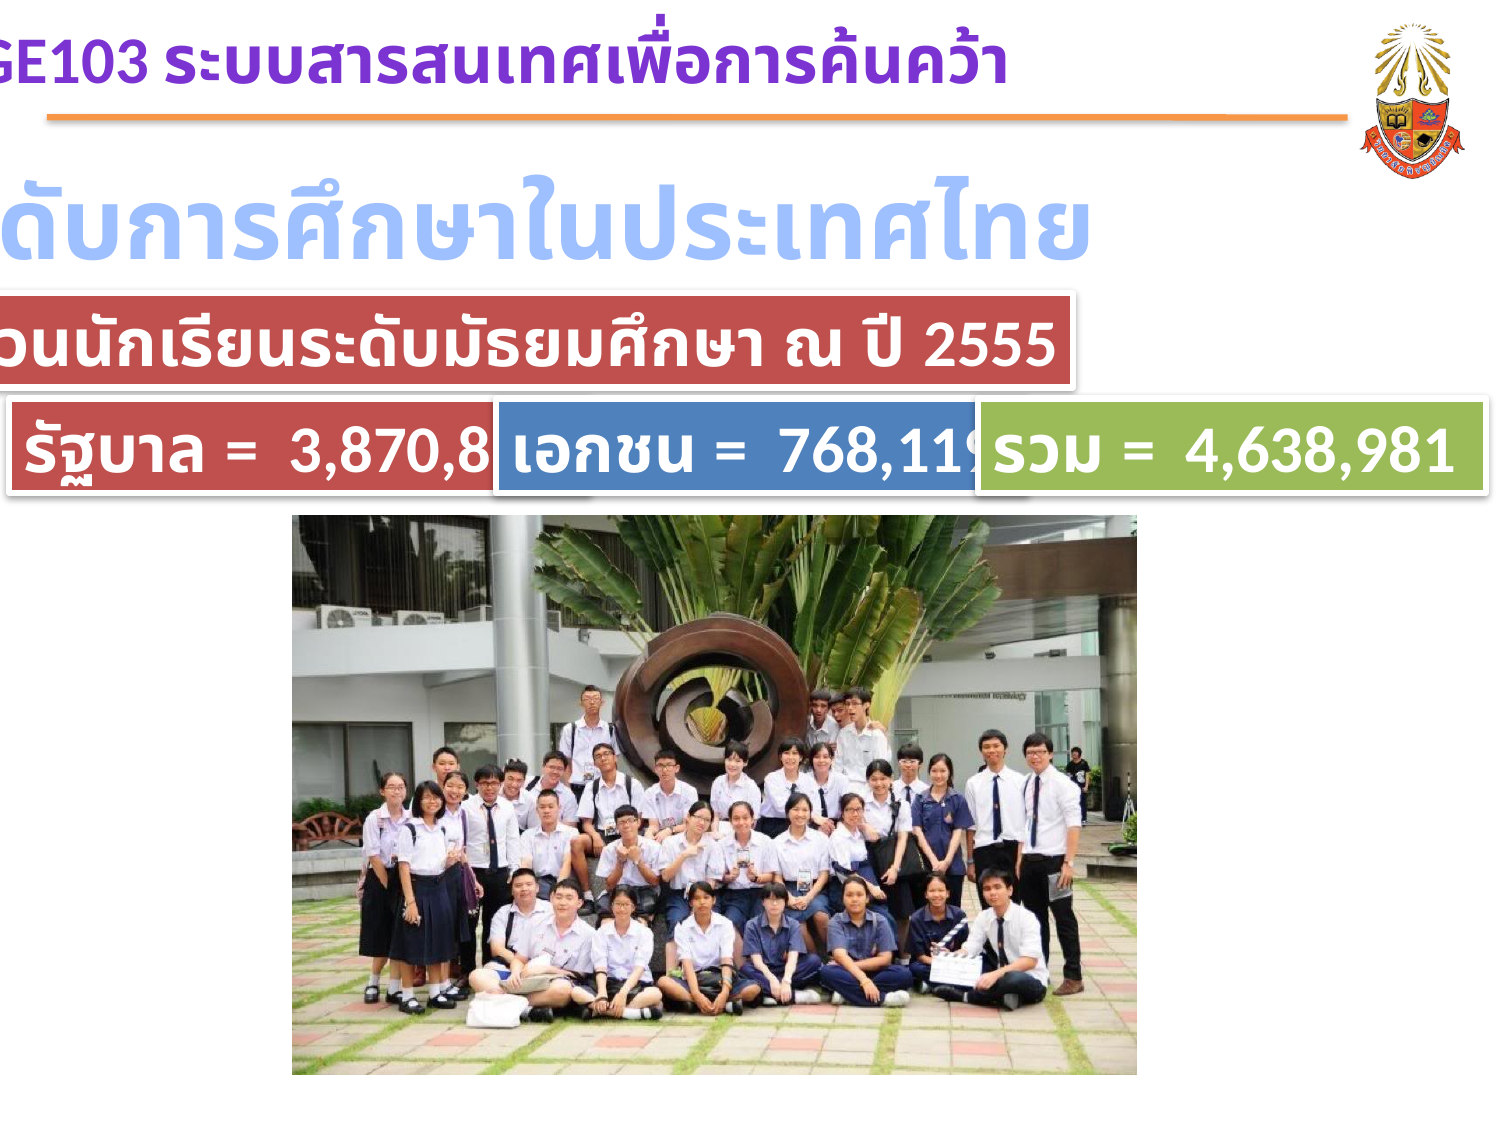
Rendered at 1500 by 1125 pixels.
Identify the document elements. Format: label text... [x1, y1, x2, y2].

picture [292, 515, 1137, 1075]
text_box GE103 ระบบสารสนเทศเพื่อการค้นคว้า [0, 9, 1026, 105]
text_box รวม = 4,638,981 [975, 395, 1489, 496]
text_box รัฐบาล = 3,870,862 [6, 395, 492, 496]
text_box จำนวนนักเรียนระดับมัธยมศึกษา ณ ปี 2555 [0, 290, 1076, 391]
text_box ระดับการศึกษาในประเทศไทย [0, 152, 1112, 288]
picture [1359, 23, 1466, 180]
text_box เอกชน = 768,119 [493, 395, 974, 496]
